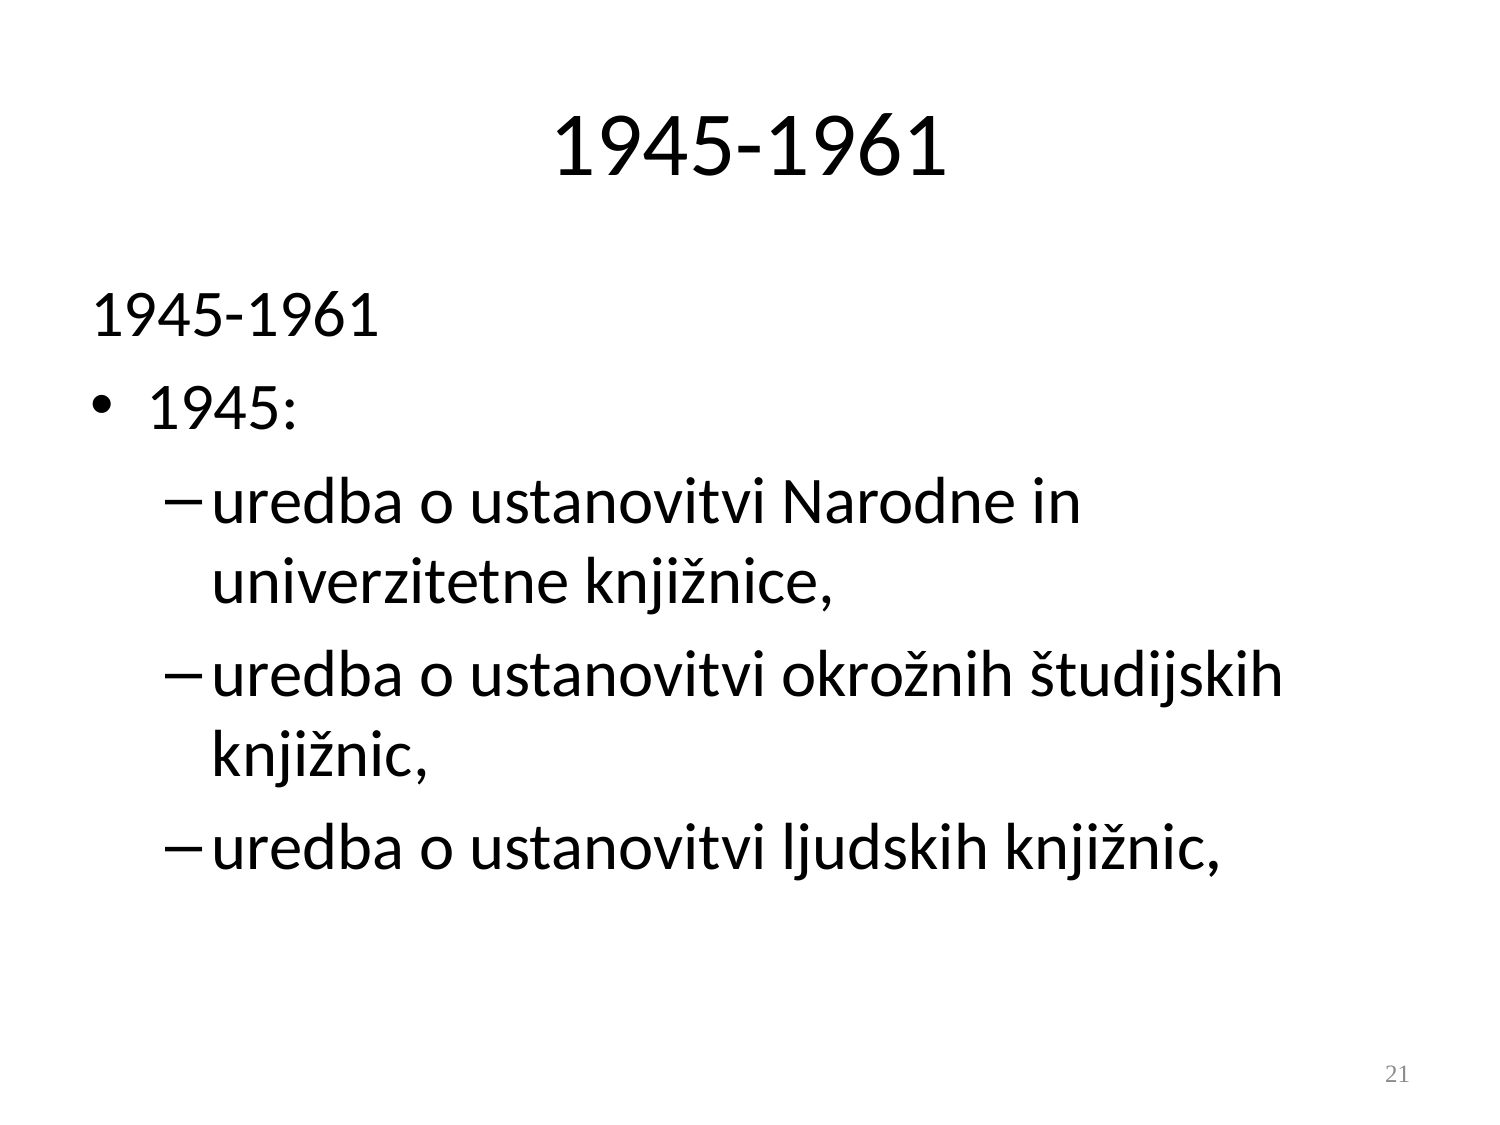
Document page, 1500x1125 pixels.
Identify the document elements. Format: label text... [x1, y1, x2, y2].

list 1945-1961 1945: uredba o ustanovitvi Narodne in univerzitetne knjižnice, uredba o ustanovitvi okrožnih študijskih knjižnic, uredba o ustanovitvi ljudskih knjižnic, [75, 262, 1425, 1005]
slide_number 21 [1074, 1042, 1425, 1103]
title 1945-1961 [75, 45, 1425, 233]
